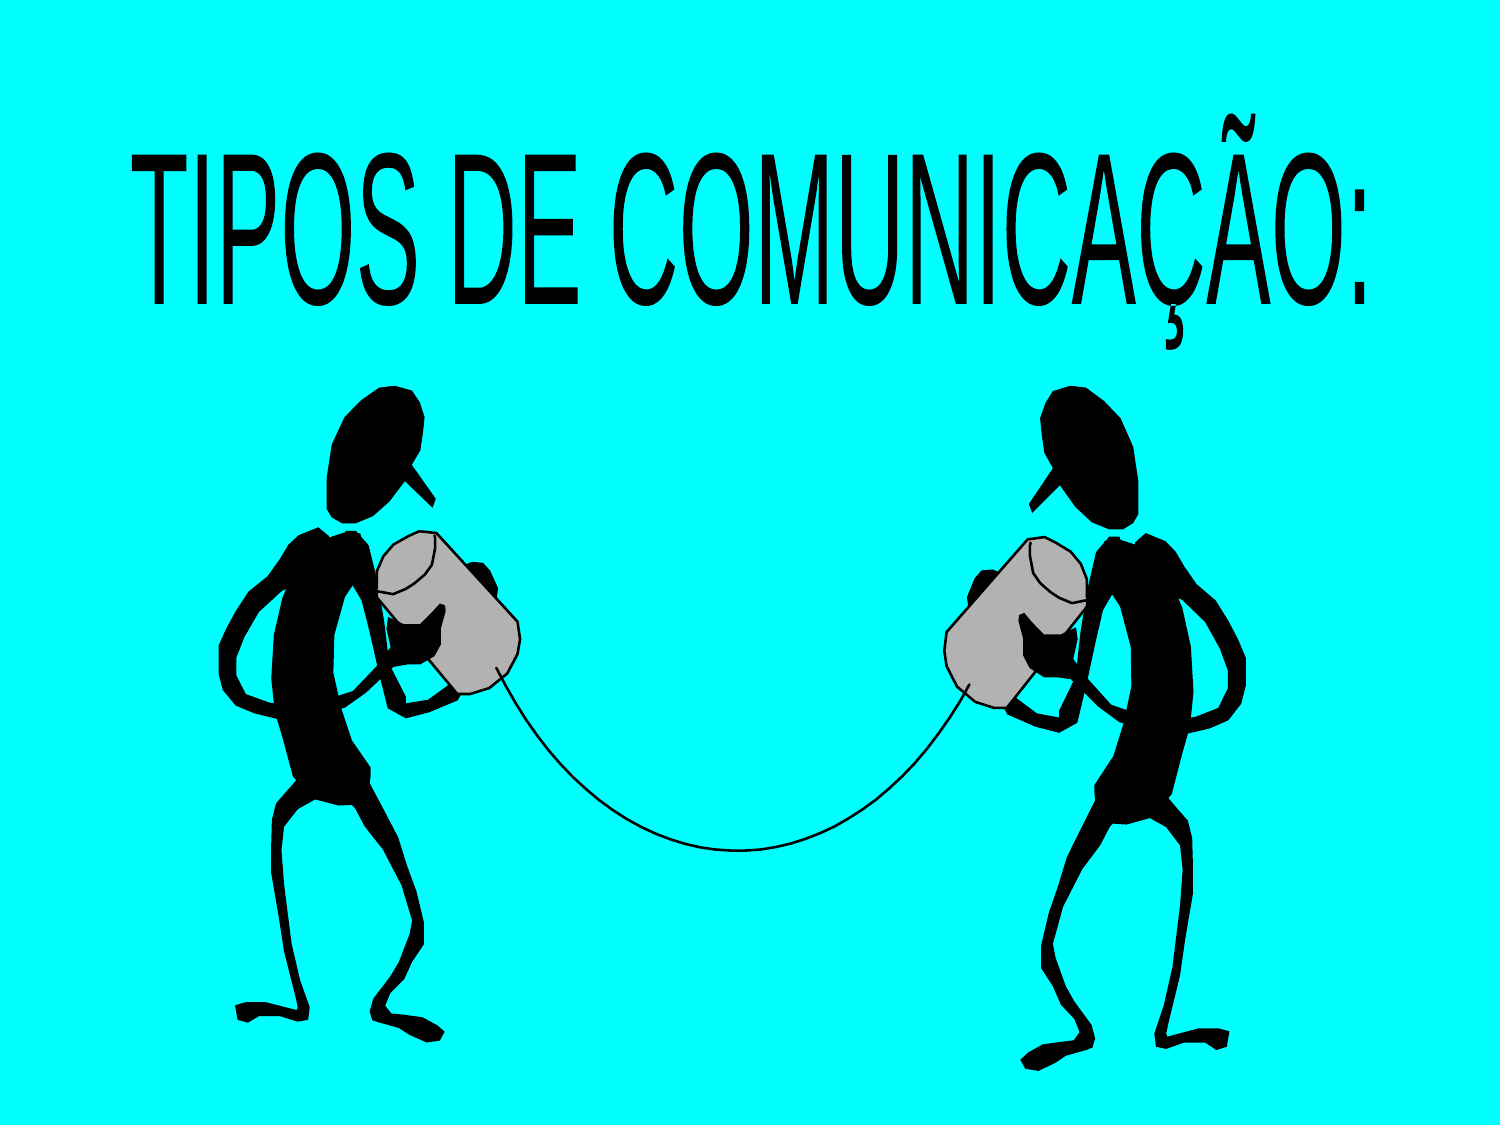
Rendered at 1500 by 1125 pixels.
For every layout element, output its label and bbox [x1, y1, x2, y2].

text_box [218, 385, 1247, 1071]
